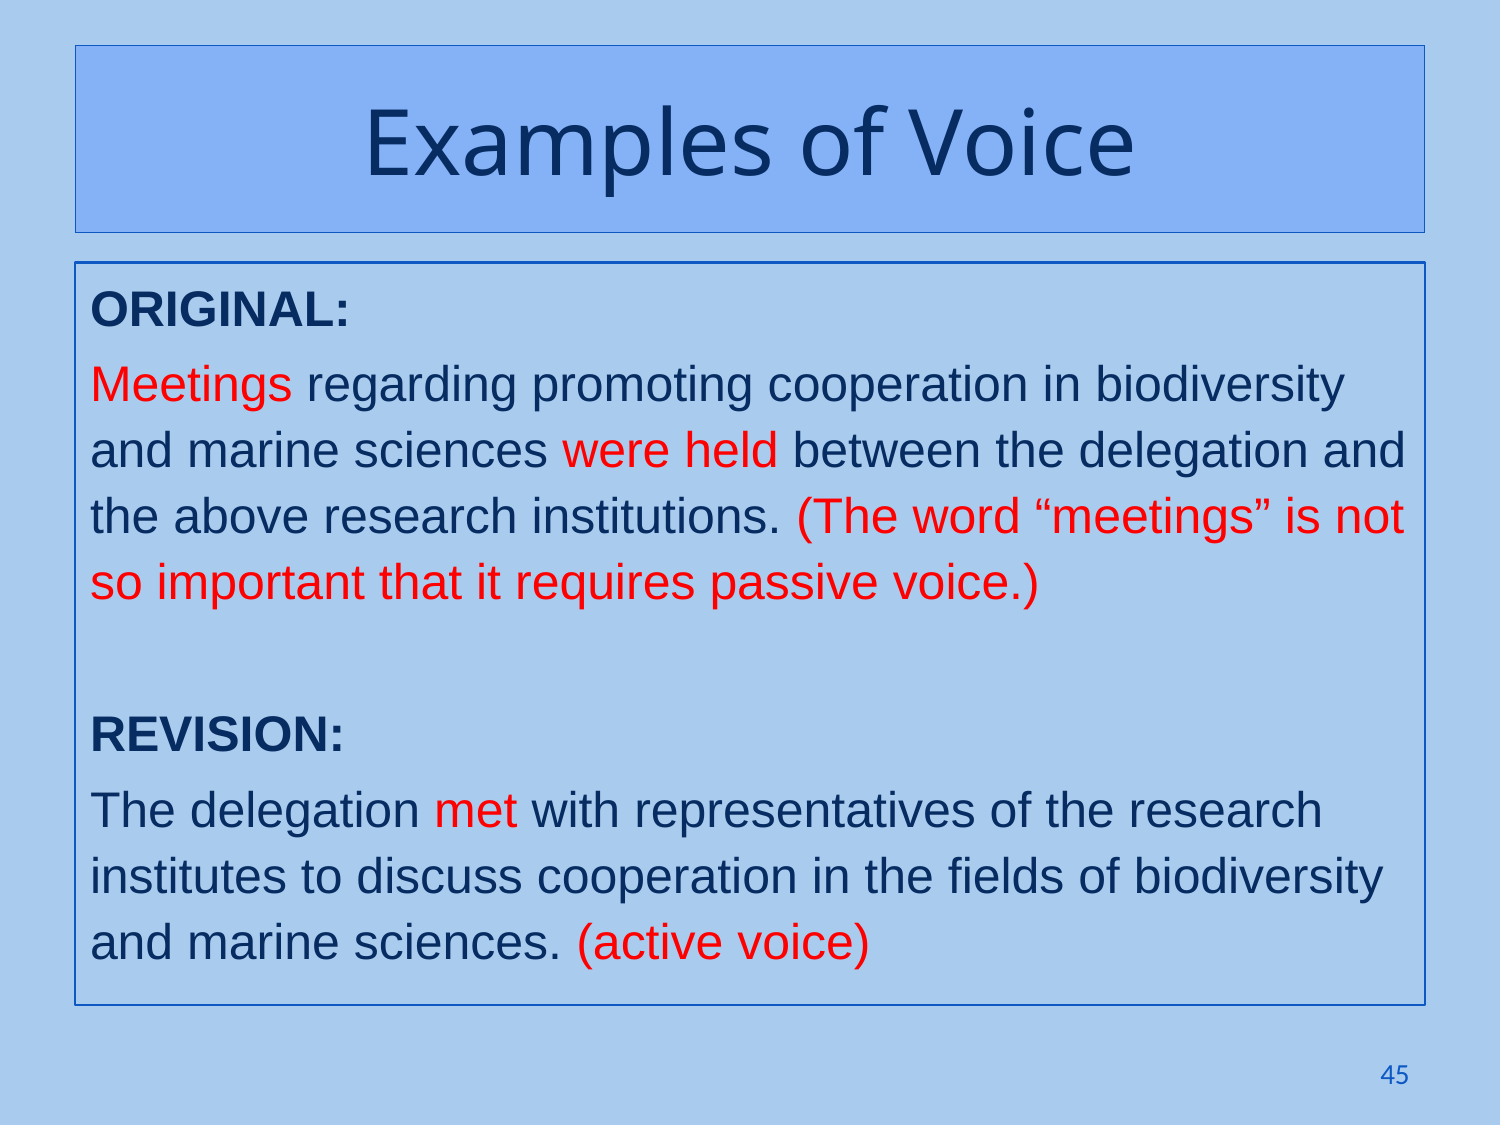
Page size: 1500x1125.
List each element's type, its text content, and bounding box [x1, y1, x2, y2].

list ORIGINAL: Meetings regarding promoting cooperation in biodiversity and marine sciences were held between the delegation and the above research institutions. (The word “meetings” is not so important that it requires passive voice.) REVISION: The delegation met with representatives of the research institutes to discuss cooperation in the fields of biodiversity and marine sciences. (active voice) [75, 262, 1425, 1005]
slide_number 45 [1074, 1042, 1425, 1103]
title Examples of Voice [75, 45, 1425, 233]
